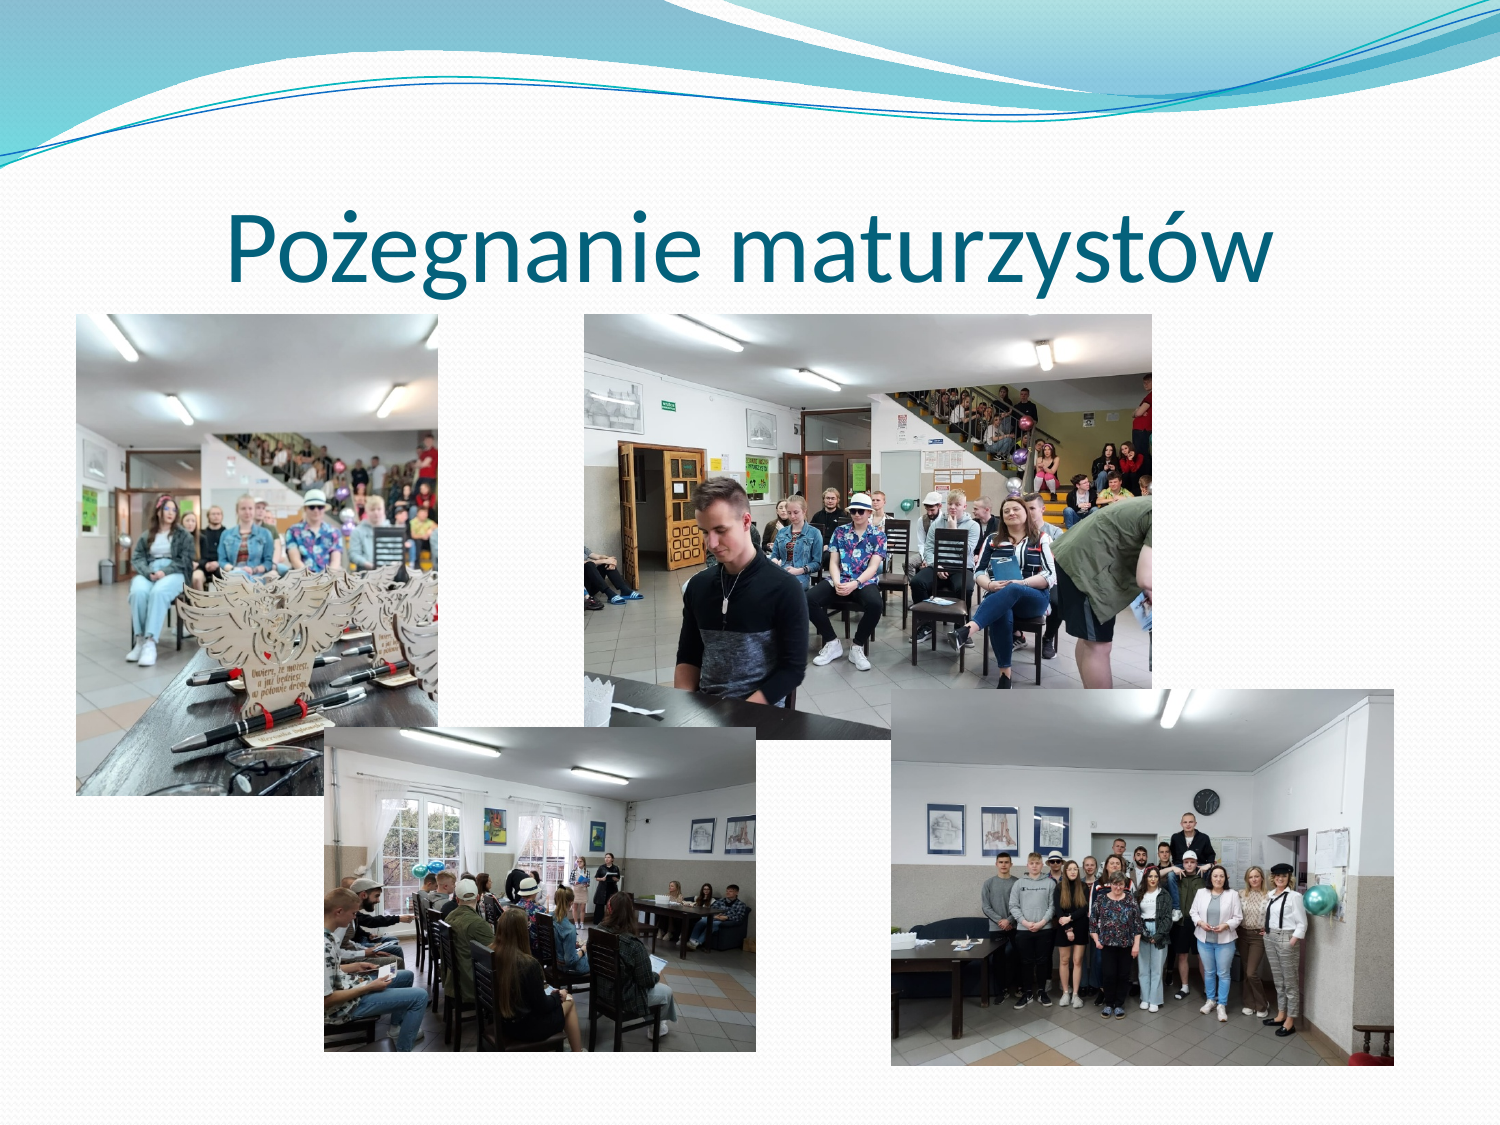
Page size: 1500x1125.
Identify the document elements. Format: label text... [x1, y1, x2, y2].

picture [324, 314, 1394, 1067]
title Pożegnanie maturzystów [75, 115, 1425, 303]
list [76, 314, 438, 796]
